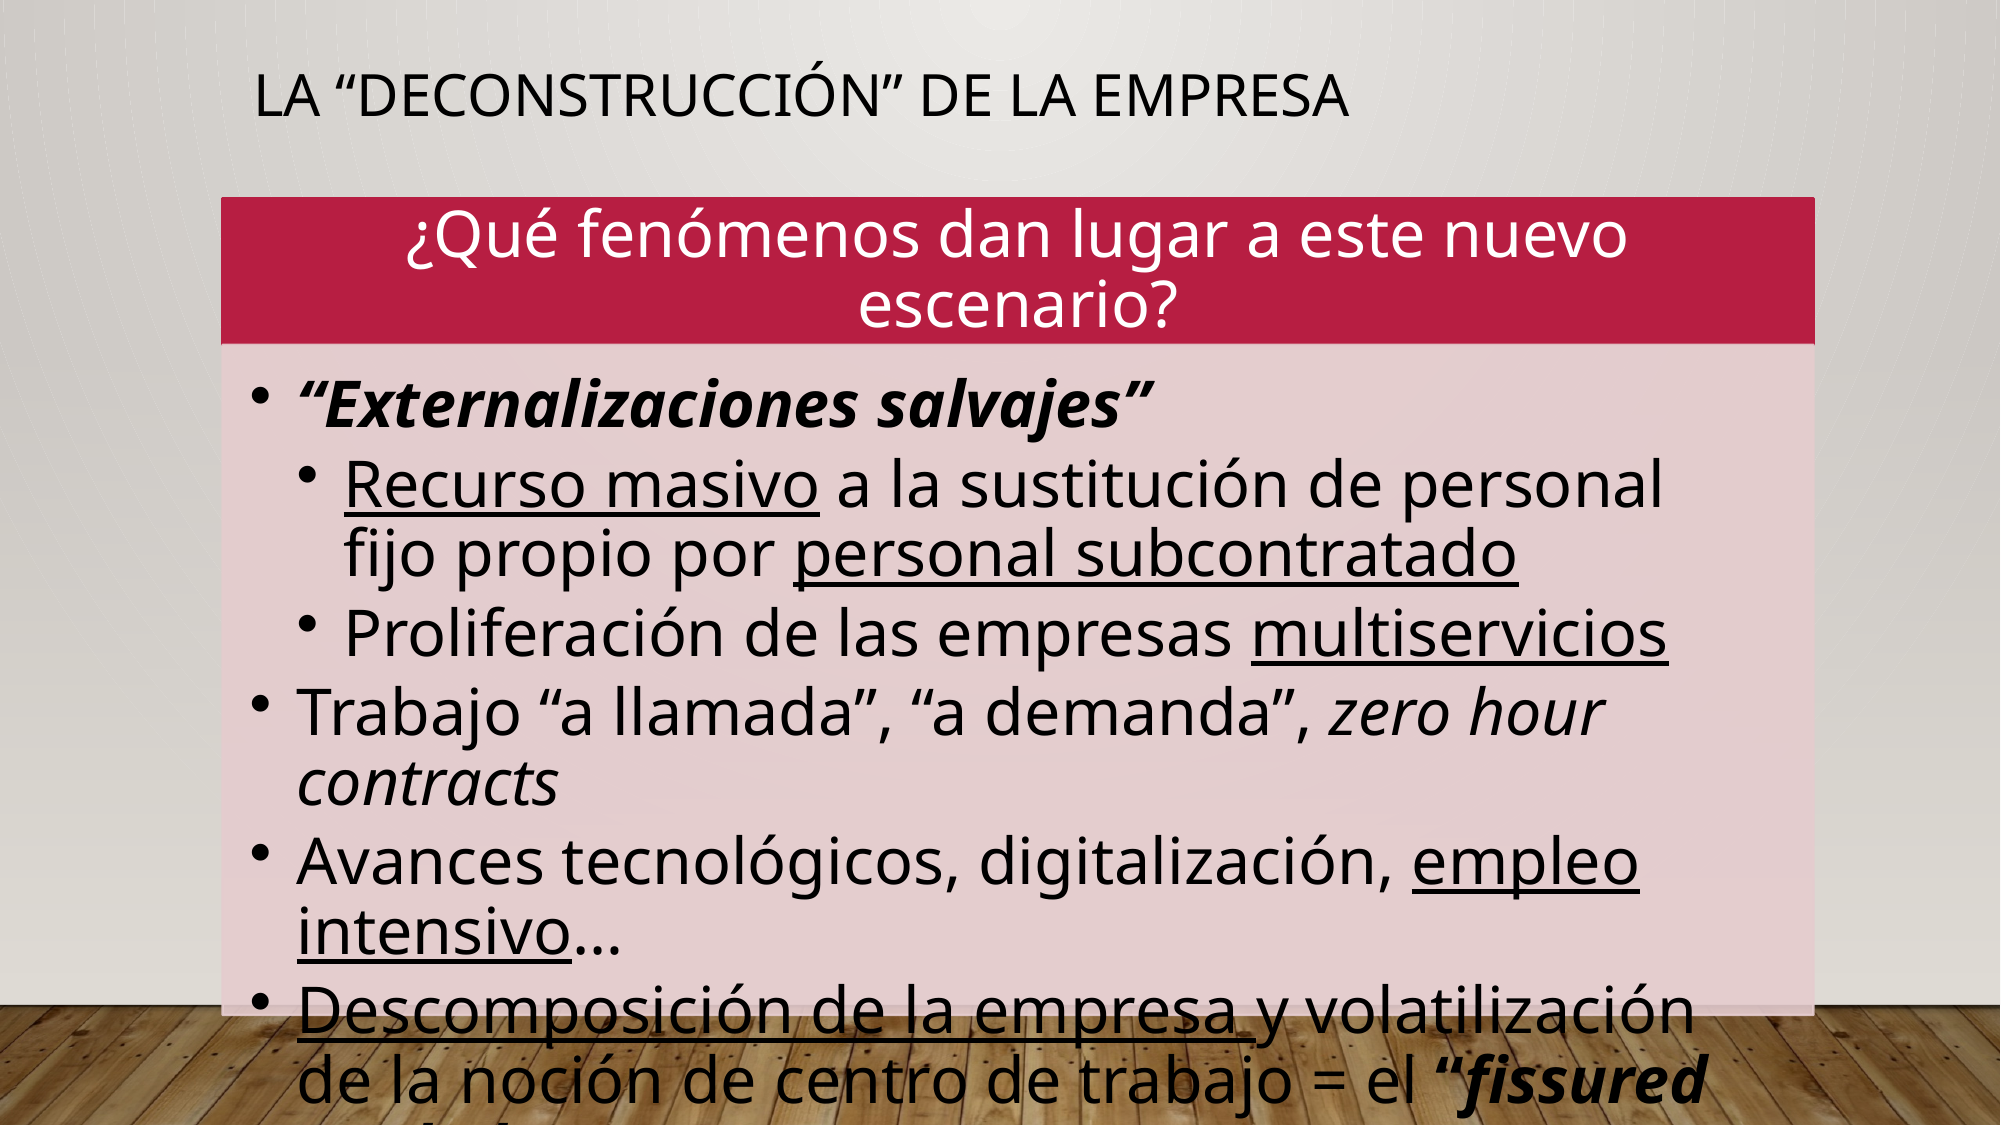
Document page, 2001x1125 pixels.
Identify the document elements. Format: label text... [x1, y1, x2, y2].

picture [552, 1019, 1075, 1038]
picture [552, 1019, 571, 1029]
picture [929, 1019, 945, 1029]
picture [1348, 1019, 1367, 1029]
picture [452, 1019, 471, 1029]
picture [1543, 1019, 1559, 1029]
picture [591, 1019, 610, 1029]
picture [1081, 1019, 1100, 1029]
picture [1319, 1019, 1324, 1028]
picture [308, 1019, 331, 1028]
picture [1628, 1019, 1647, 1029]
picture [1403, 1019, 1419, 1029]
picture [1211, 1019, 1227, 1029]
picture [0, 1005, 2000, 1125]
picture [820, 1019, 838, 1029]
picture [725, 1019, 744, 1029]
picture [1270, 1019, 1275, 1027]
title LA “DECONSTRUCCIÓN” DE LA EMPRESA [238, 51, 1814, 173]
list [222, 194, 1814, 1019]
